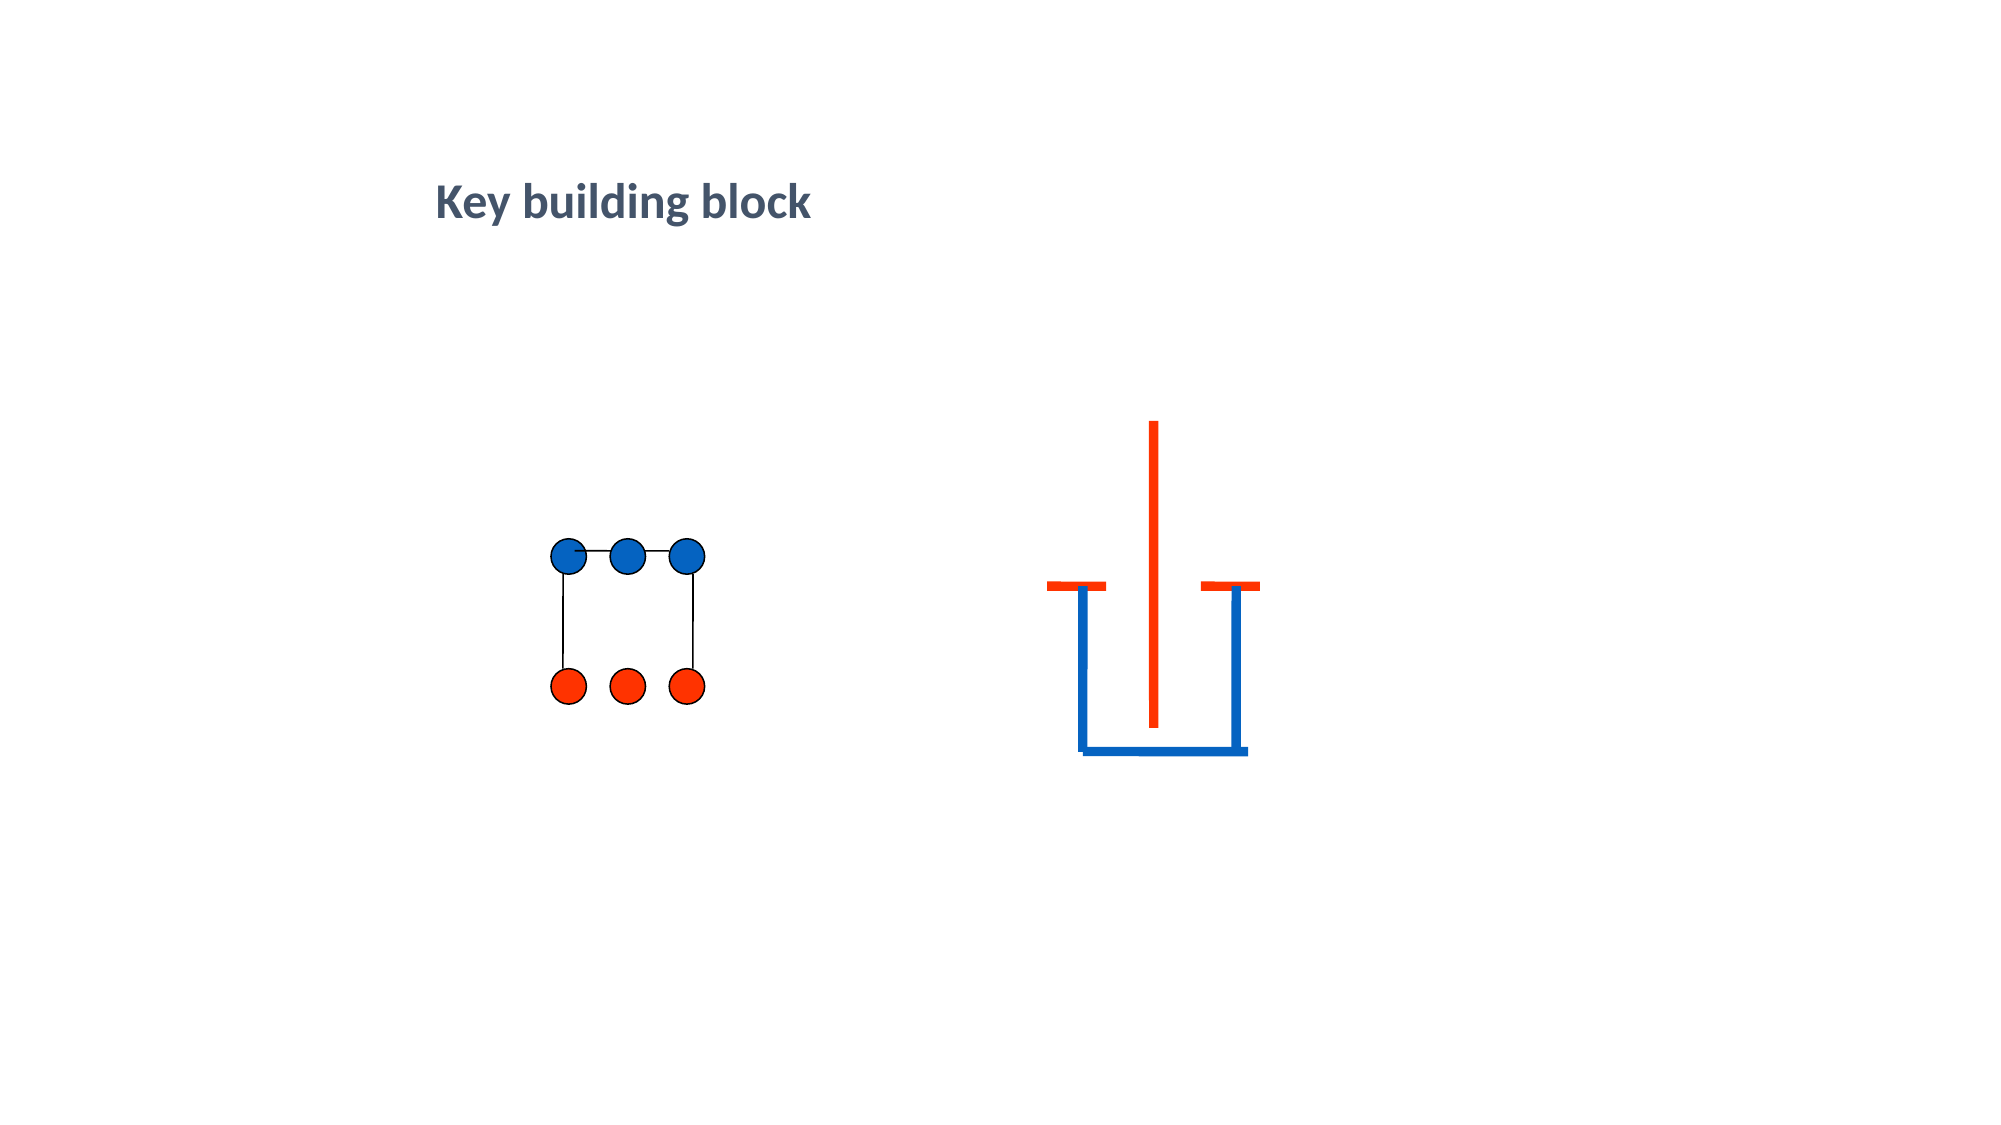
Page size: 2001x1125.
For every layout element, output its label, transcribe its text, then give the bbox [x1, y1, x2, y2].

text_box [610, 538, 646, 575]
text_box [550, 538, 587, 575]
text_box Key building block [421, 160, 1579, 953]
text_box [669, 668, 705, 705]
text_box [550, 668, 587, 705]
text_box [610, 668, 646, 705]
text_box [669, 538, 705, 575]
